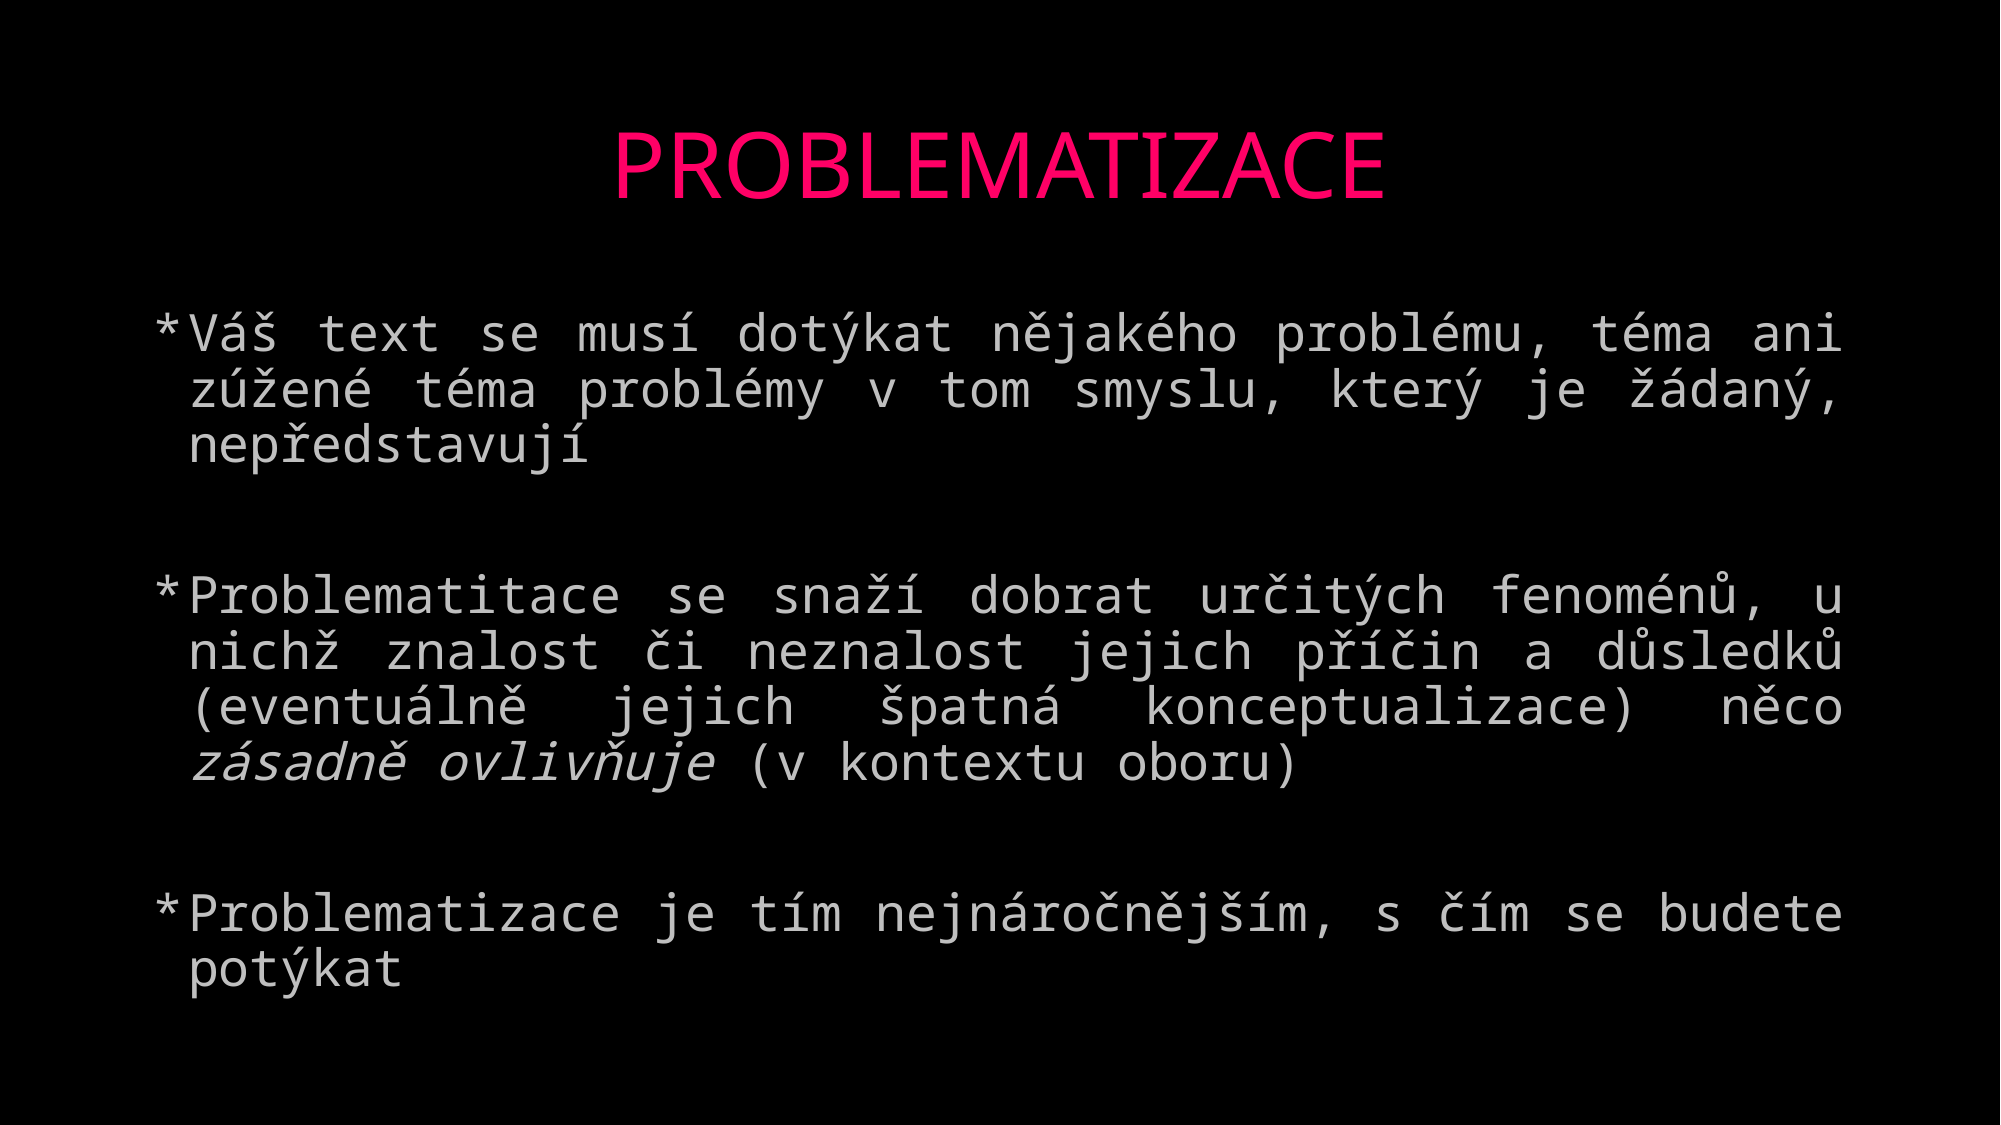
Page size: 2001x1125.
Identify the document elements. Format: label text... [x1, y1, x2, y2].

list Váš text se musí dotýkat nějakého problému, téma ani zúžené téma problémy v tom smyslu, který je žádaný, nepředstavují Problematitace se snaží dobrat určitých fenoménů, u nichž znalost či neznalost jejich příčin a důsledků (eventuálně jejich špatná konceptualizace) něco zásadně ovlivňuje (v kontextu oboru) Problematizace je tím nejnáročnějším, s čím se budete potýkat [137, 299, 1863, 1014]
title PROBLEMATIZACE [137, 59, 1863, 278]
